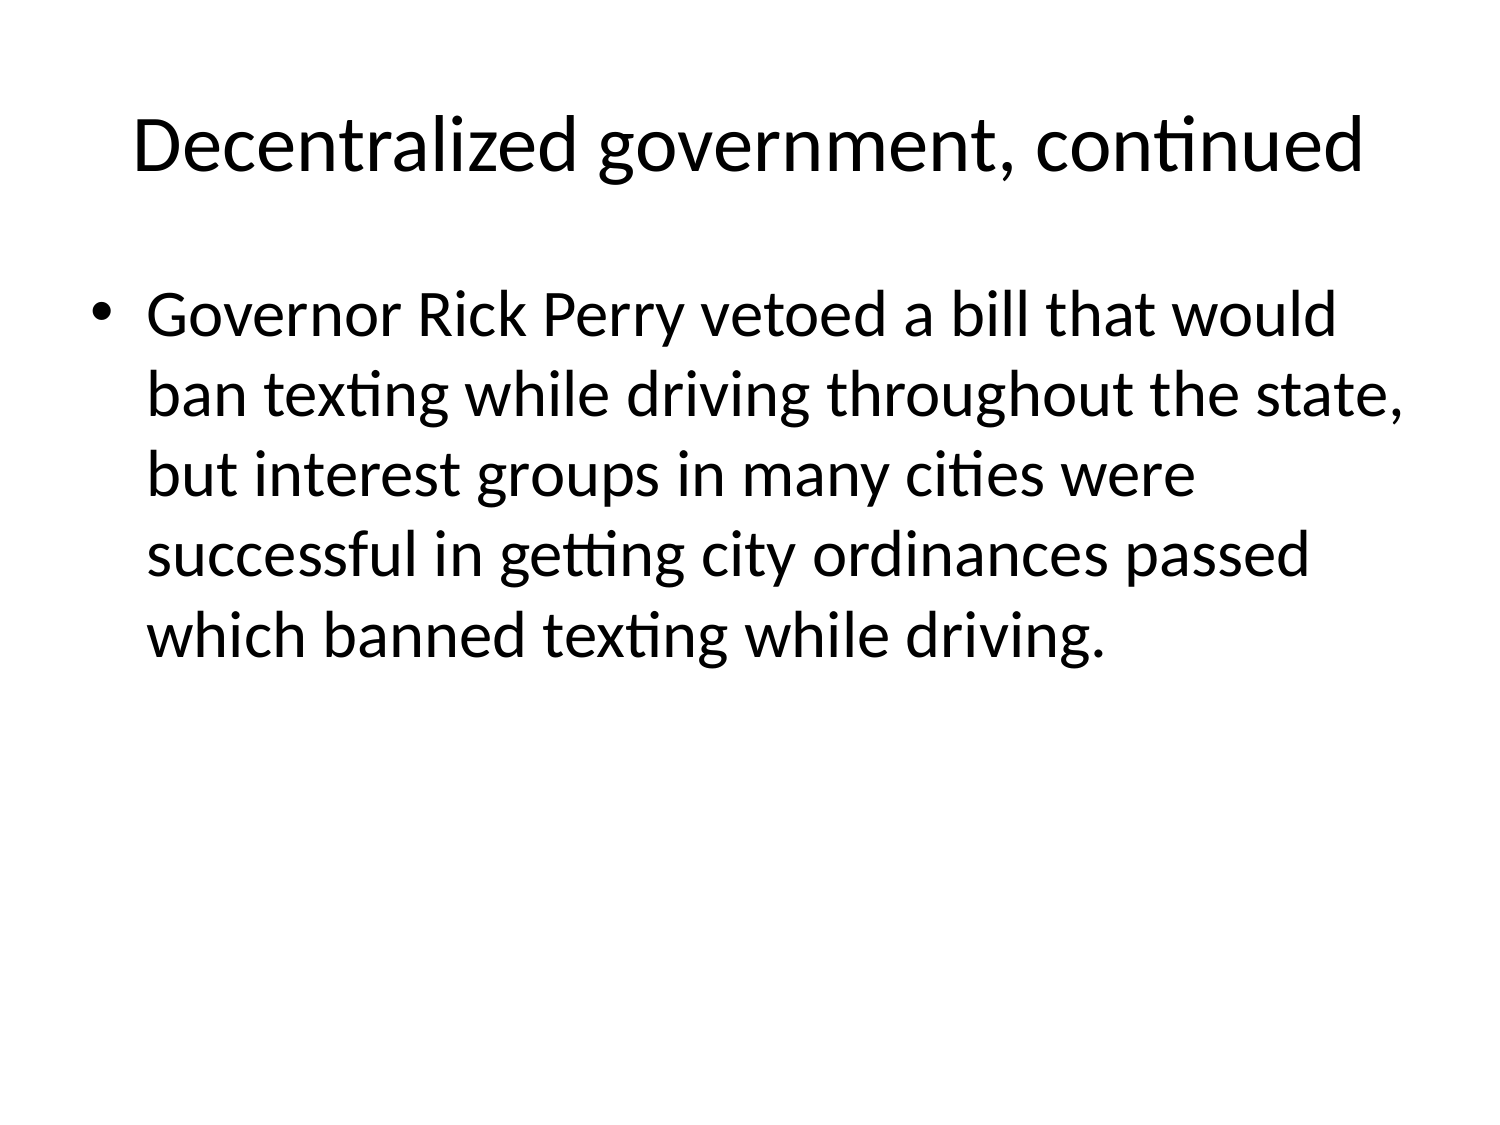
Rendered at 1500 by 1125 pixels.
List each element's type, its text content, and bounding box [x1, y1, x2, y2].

list Governor Rick Perry vetoed a bill that would ban texting while driving throughout the state, but interest groups in many cities were successful in getting city ordinances passed which banned texting while driving. [75, 262, 1425, 1005]
title Decentralized government, continued [75, 45, 1425, 233]
